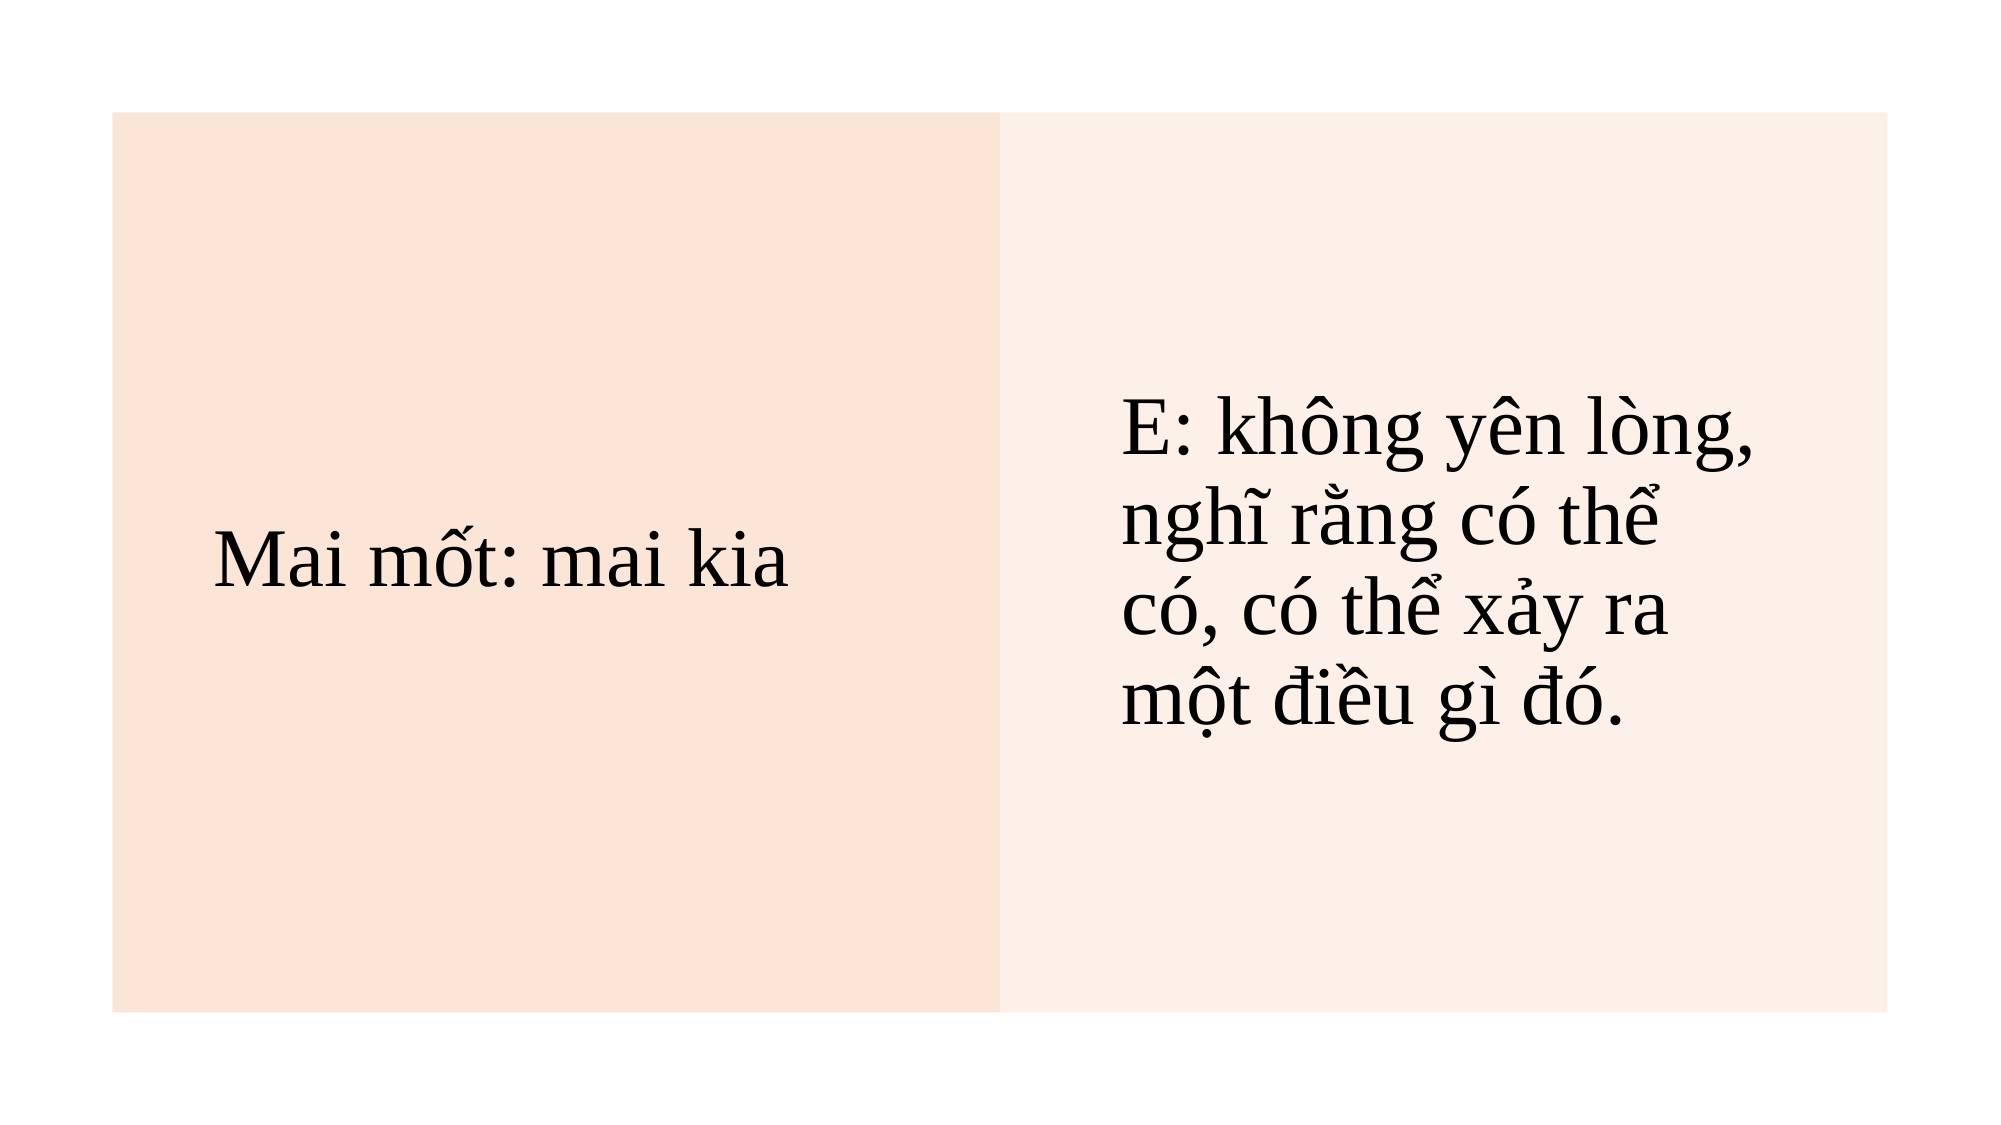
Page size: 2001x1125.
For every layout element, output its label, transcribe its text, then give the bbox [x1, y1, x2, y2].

text_box [999, 111, 1888, 1013]
text_box E: không yên lòng, nghĩ rằng có thể có, có thể xảy ra một điều gì đó. [1106, 218, 1781, 906]
text_box [0, 0, 2000, 1125]
text_box Mai mốt: mai kia [158, 218, 845, 900]
text_box [111, 111, 999, 1013]
